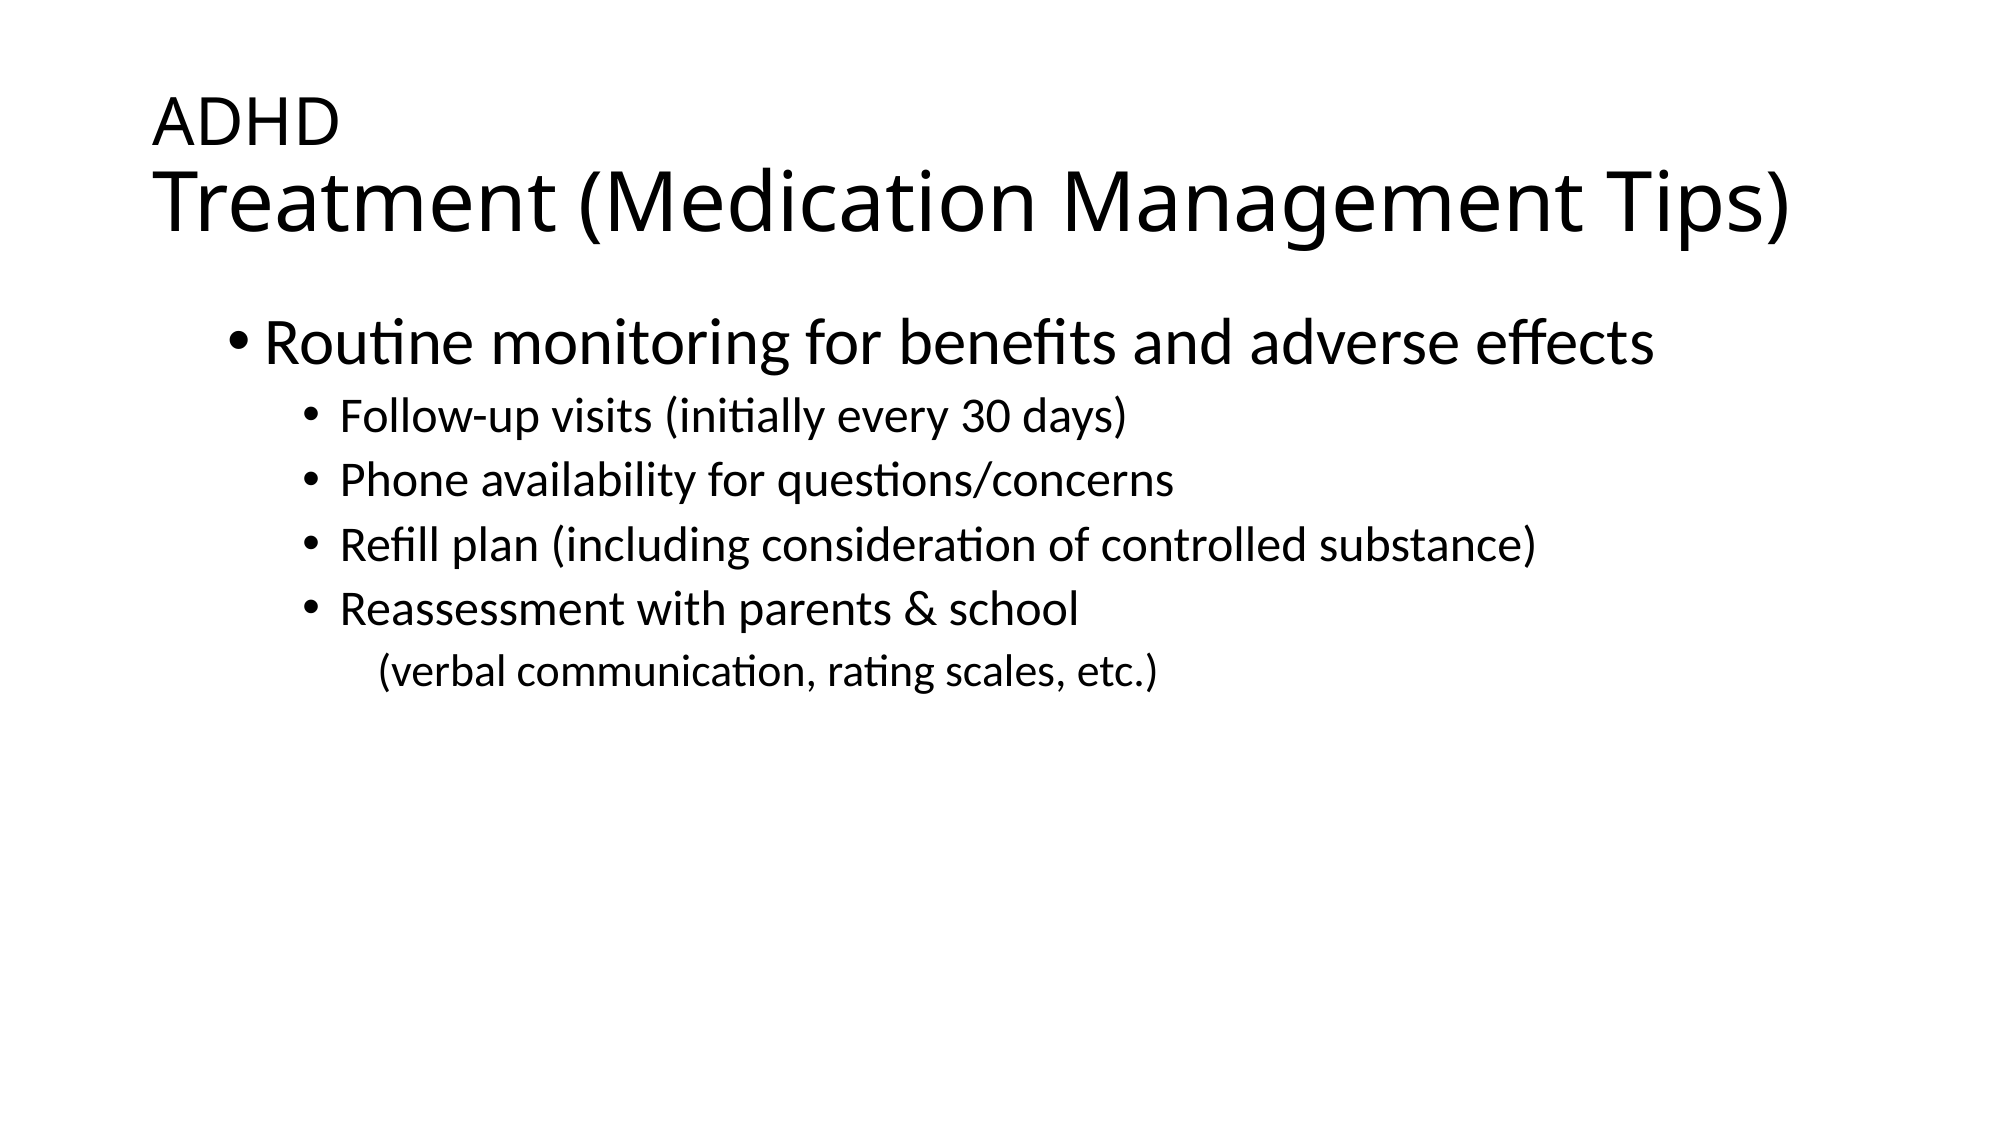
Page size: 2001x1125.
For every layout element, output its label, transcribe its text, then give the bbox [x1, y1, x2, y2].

title ADHD Treatment (Medication Management Tips) [137, 59, 1863, 278]
list Routine monitoring for benefits and adverse effects Follow-up visits (initially every 30 days) Phone availability for questions/concerns Refill plan (including consideration of controlled substance) Reassessment with parents & school (verbal communication, rating scales, etc.) [137, 299, 1863, 1014]
